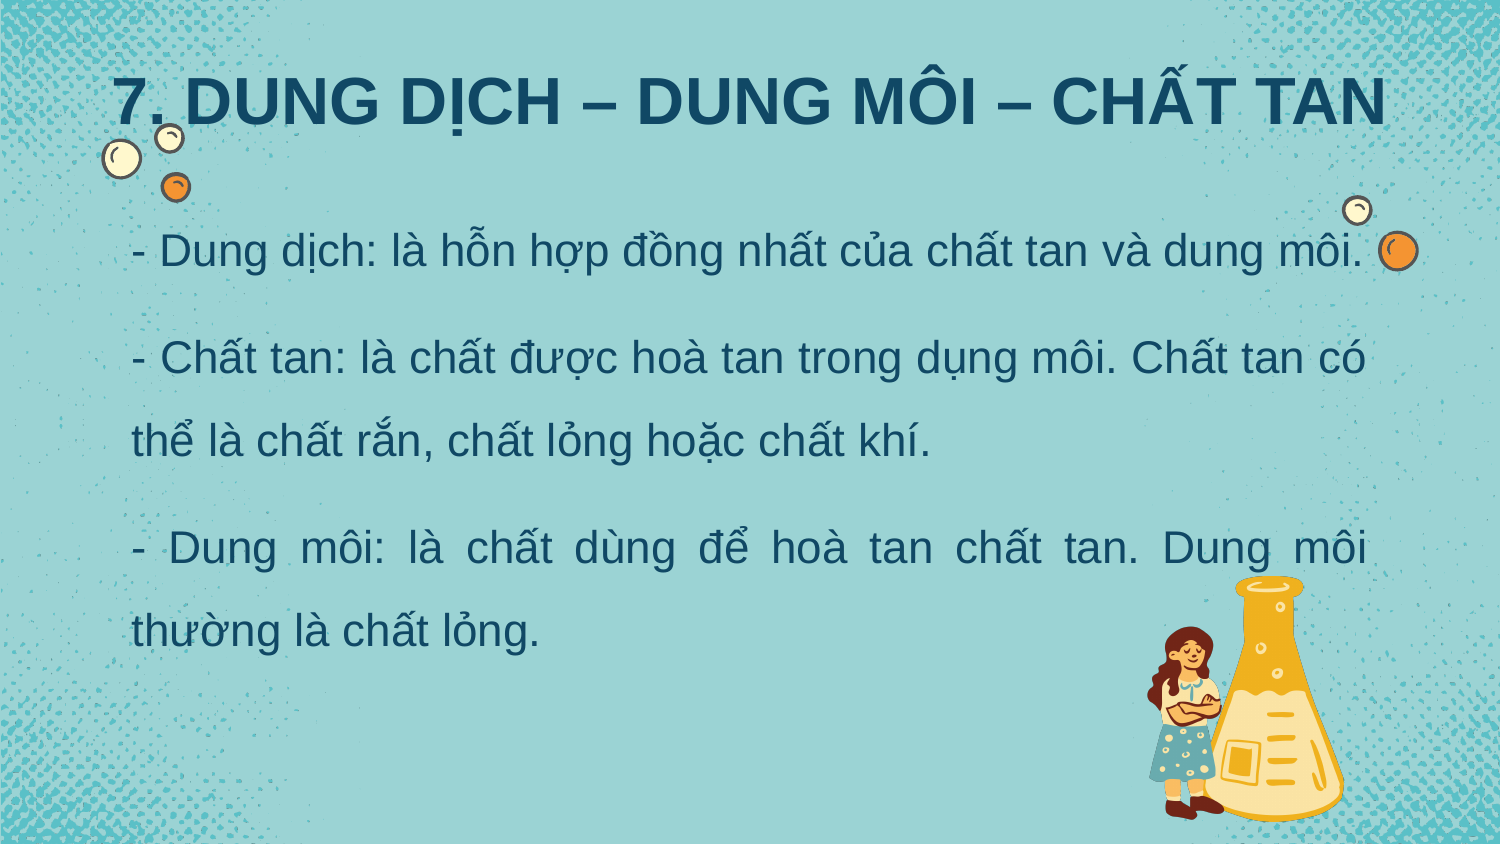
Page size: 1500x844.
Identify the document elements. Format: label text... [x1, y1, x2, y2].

picture [1, 0, 1500, 844]
text_box - Dung dịch: là hỗn hợp đồng nhất của chất tan và dung môi. - Chất tan: là chất được hoà tan trong dụng môi. Chất tan có thể là chất rắn, chất lỏng hoặc chất khí. - Dung môi: là chất dùng để hoà tan chất tan. Dung môi thường là chất lỏng. [116, 185, 1384, 663]
text_box 7. DUNG DỊCH – DUNG MÔI – CHẤT TAN [82, 50, 1418, 145]
